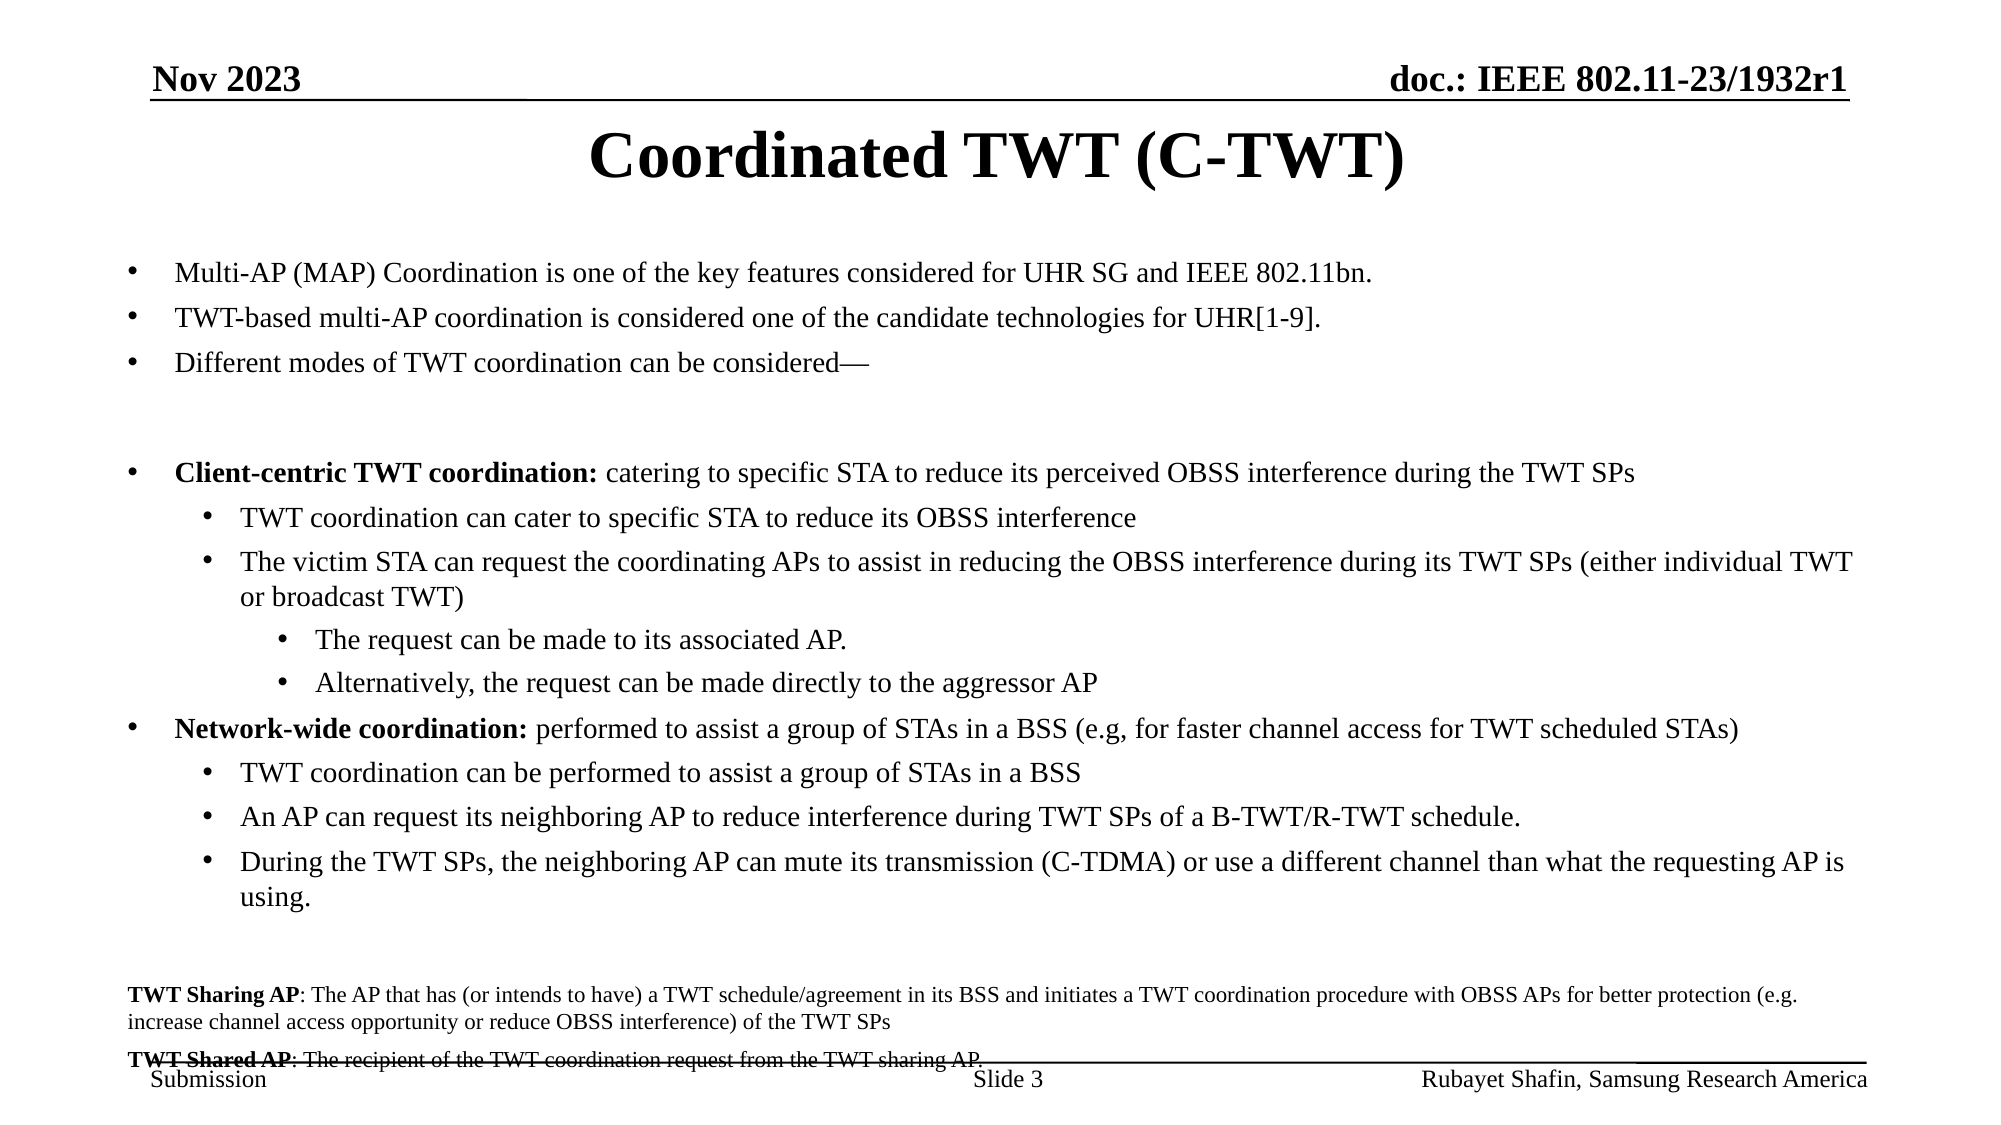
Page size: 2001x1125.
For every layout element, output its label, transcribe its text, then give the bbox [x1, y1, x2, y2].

title Coordinated TWT (C-TWT) [147, 87, 1848, 199]
footer Rubayet Shafin, Samsung Research America [1171, 1061, 1869, 1093]
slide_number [152, 54, 563, 100]
list Multi-AP (MAP) Coordination is one of the key features considered for UHR SG and IEEE 802.11bn. TWT-based multi-AP coordination is considered one of the candidate technologies for UHR[1-9]. Different modes of TWT coordination can be considered— Client-centric TWT coordination: catering to specific STA to reduce its perceived OBSS interference during the TWT SPs TWT coordination can cater to specific STA to reduce its OBSS interference The victim STA can request the coordinating APs to assist in reducing the OBSS interference during its TWT SPs (either individual TWT or broadcast TWT) The request can be made to its associated AP. Alternatively, the request can be made directly to the aggressor AP Network-wide coordination: performed to assist a group of STAs in a BSS (e.g, for faster channel access for TWT scheduled STAs) TWT coordination can be performed to assist a group of STAs in a BSS An AP can request its neighboring AP to reduce interference during TWT SPs of a B-TWT/R-TWT schedule. During the TWT SPs, the neighboring AP can mute its transmission (C-TDMA) or use a different channel than what the requesting AP is using. TWT Sharing AP: The AP that has (or intends to have) a TWT schedule/agreement in its BSS and initiates a TWT coordination procedure with OBSS APs for better protection (e.g. increase channel access opportunity or reduce OBSS interference) of the TWT SPs TWT Shared AP: The recipient of the TWT coordination request from the TWT sharing AP. [37, 199, 1894, 1038]
slide_number Slide 3 [950, 1061, 1067, 1123]
